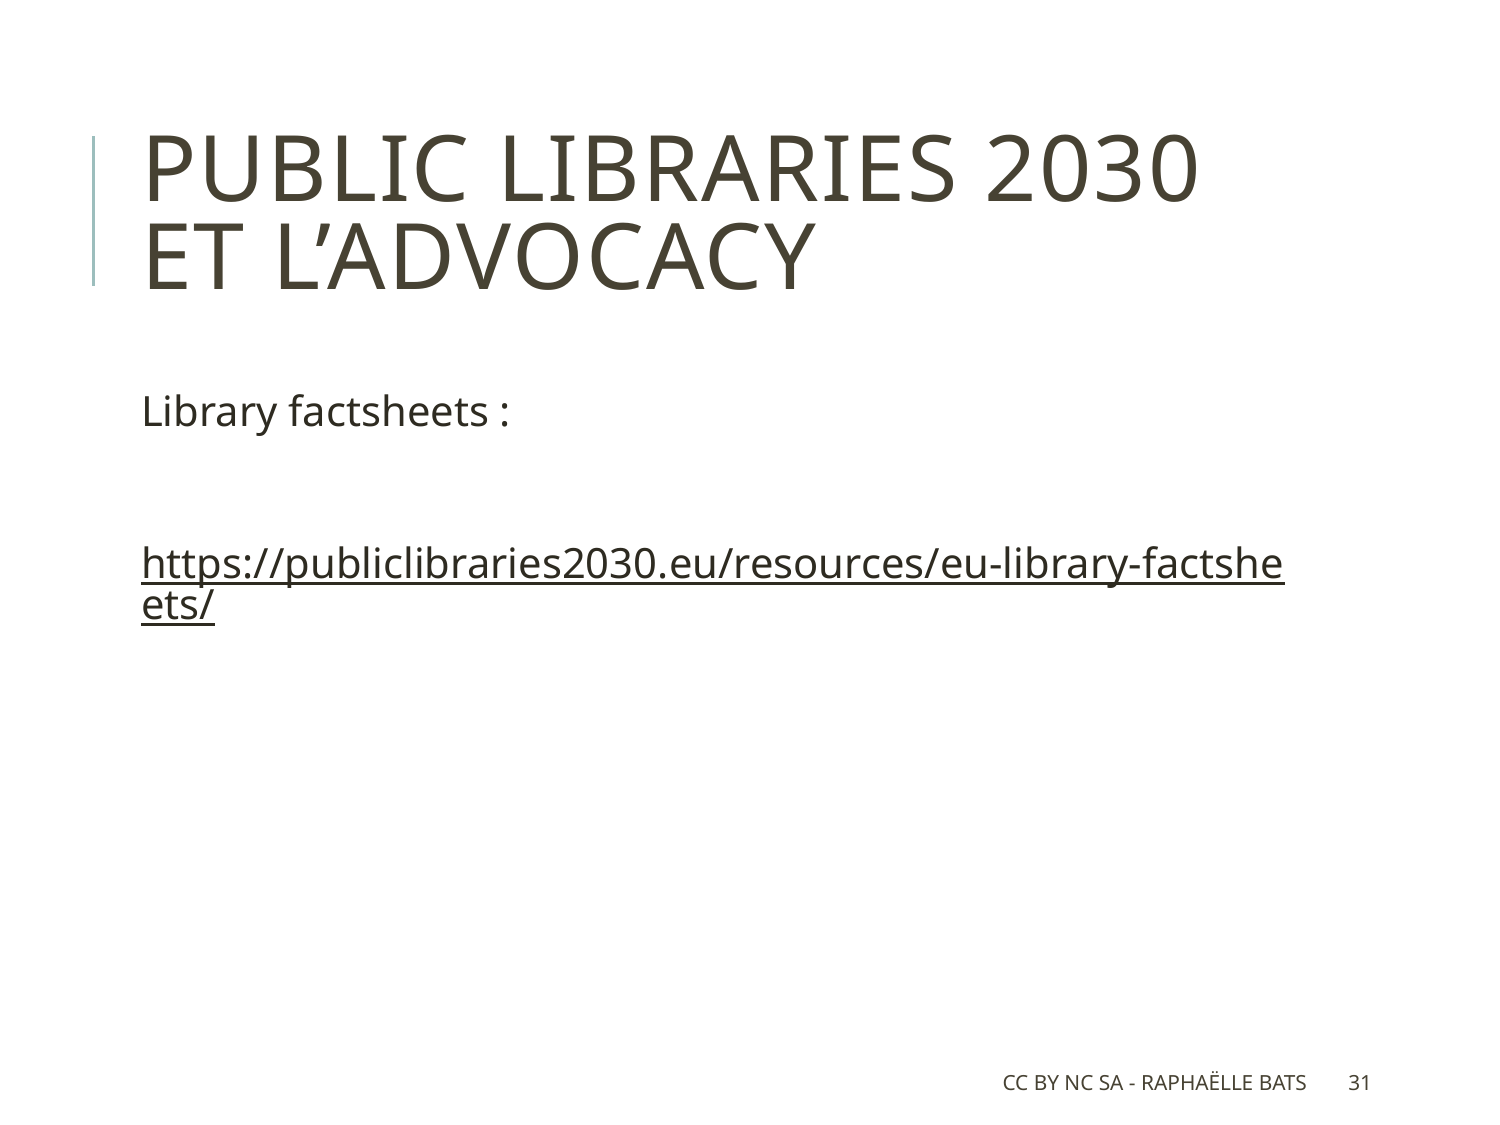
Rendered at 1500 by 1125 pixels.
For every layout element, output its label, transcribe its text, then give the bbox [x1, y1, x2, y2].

footer CC BY NC SA - Raphaëlle Bats [595, 1061, 1322, 1107]
list Library factsheets : https://publiclibraries2030.eu/resources/eu-library-factsheets/ [126, 375, 1322, 1035]
slide_number 31 [1333, 1061, 1454, 1107]
title PUBLIC LIBRARIES 2030 et l’advocacy [126, 96, 1322, 342]
